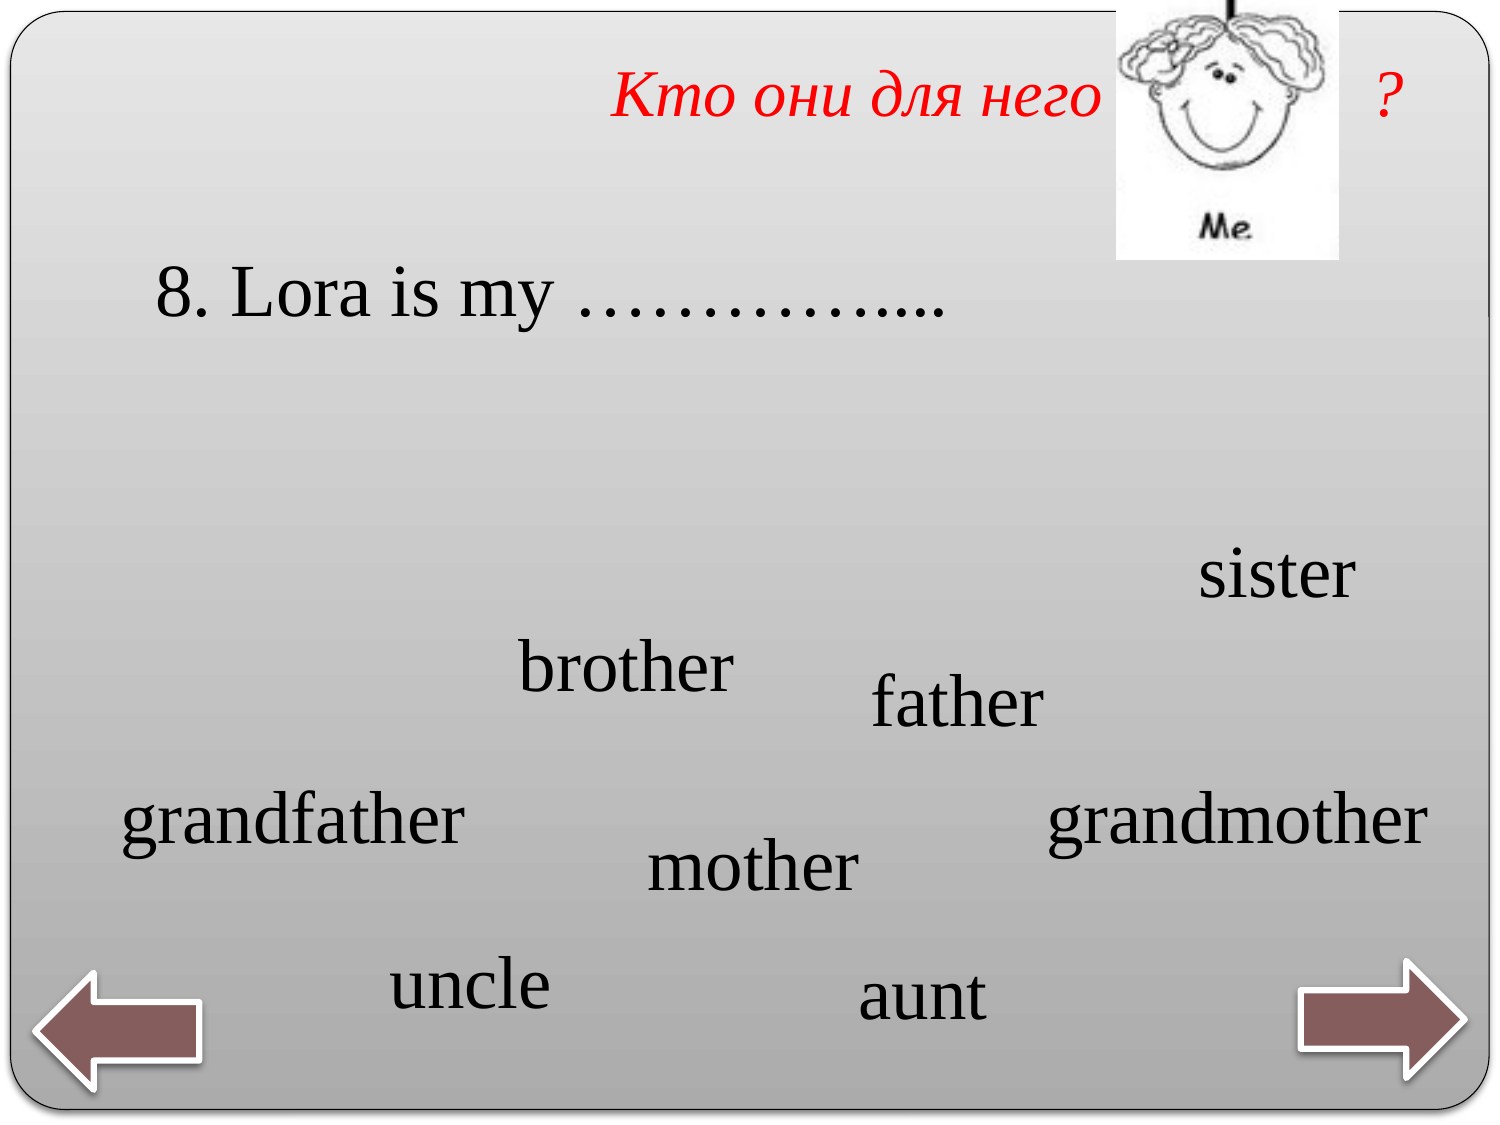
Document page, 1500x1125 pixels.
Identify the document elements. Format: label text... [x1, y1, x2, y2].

text_box sister [1183, 515, 1418, 621]
text_box 8. Lora is my ………….... [140, 234, 1032, 340]
text_box aunt [843, 937, 1032, 1043]
text_box grandmother [1031, 761, 1454, 867]
text_box grandfather [105, 761, 504, 867]
text_box brother [503, 609, 762, 715]
text_box Кто они для него ? [1345, 42, 1459, 138]
text_box father [855, 644, 1078, 750]
text_box Кто они для него ? [596, 42, 1110, 138]
text_box uncle [374, 925, 586, 1031]
text_box [1297, 957, 1468, 1081]
text_box [32, 969, 203, 1093]
picture [1115, 0, 1340, 260]
text_box mother [632, 808, 891, 914]
